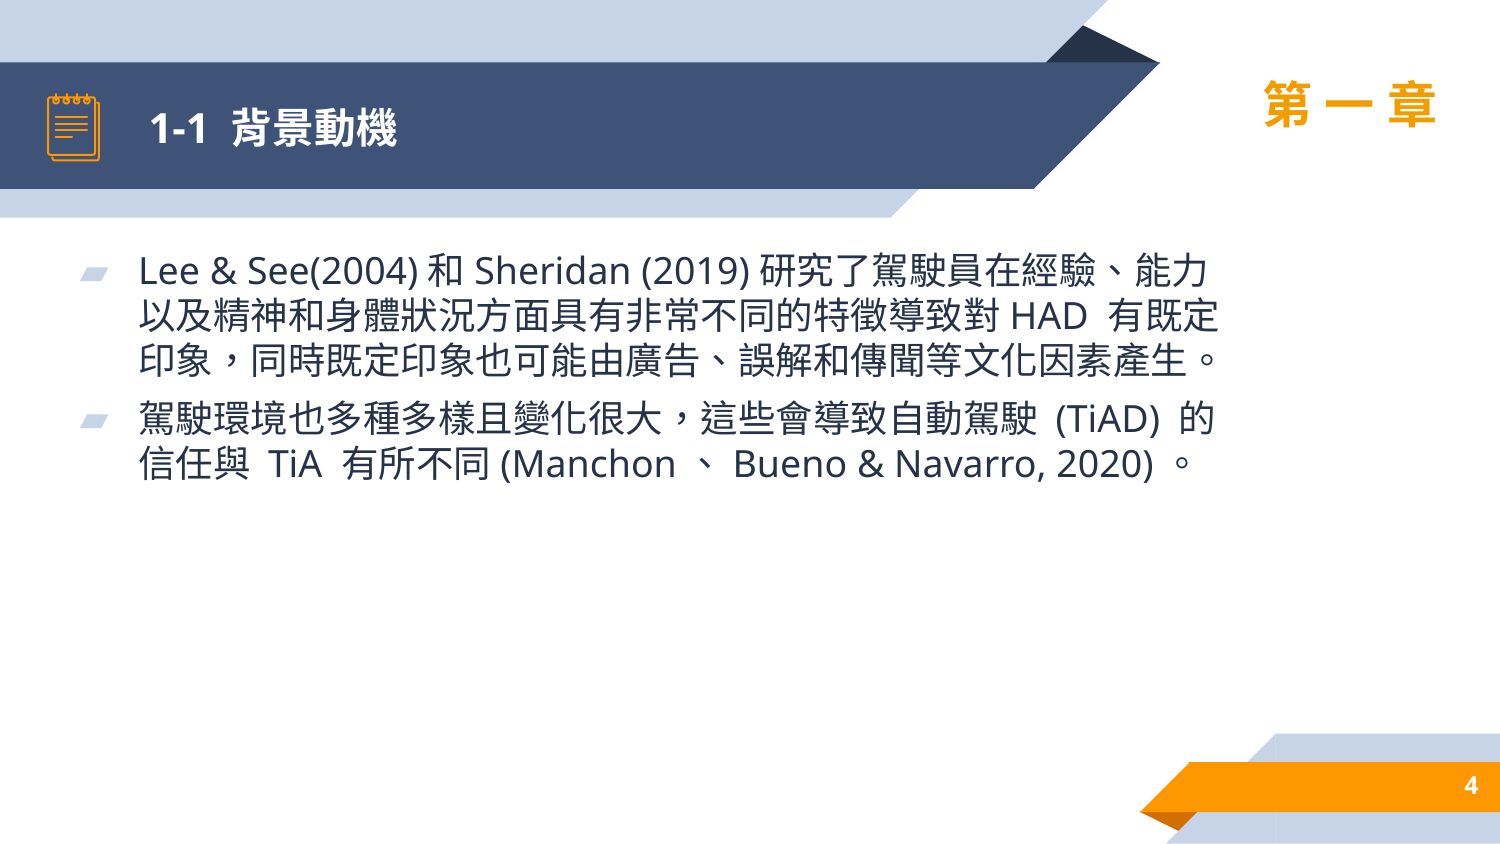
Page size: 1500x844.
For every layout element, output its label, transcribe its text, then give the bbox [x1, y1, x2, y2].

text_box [47, 93, 100, 161]
text_box Lee & See(2004)和Sheridan (2019)研究了駕駛員在經驗、能力以及精神和身體狀況方面具有非常不同的特徵導致對HAD 有既定印象，同時既定印象也可能由廣告、誤解和傳聞等文化因素產生。 駕駛環境也多種多樣且變化很大，這些會導致自動駕駛 (TiAD) 的信任與 TiA 有所不同(Manchon、Bueno & Navarro, 2020)。 [48, 232, 1250, 757]
slide_number 4 [1249, 760, 1494, 813]
title 1-1 背景動機 [133, 64, 997, 190]
text_box 第一章 [836, 65, 1452, 141]
